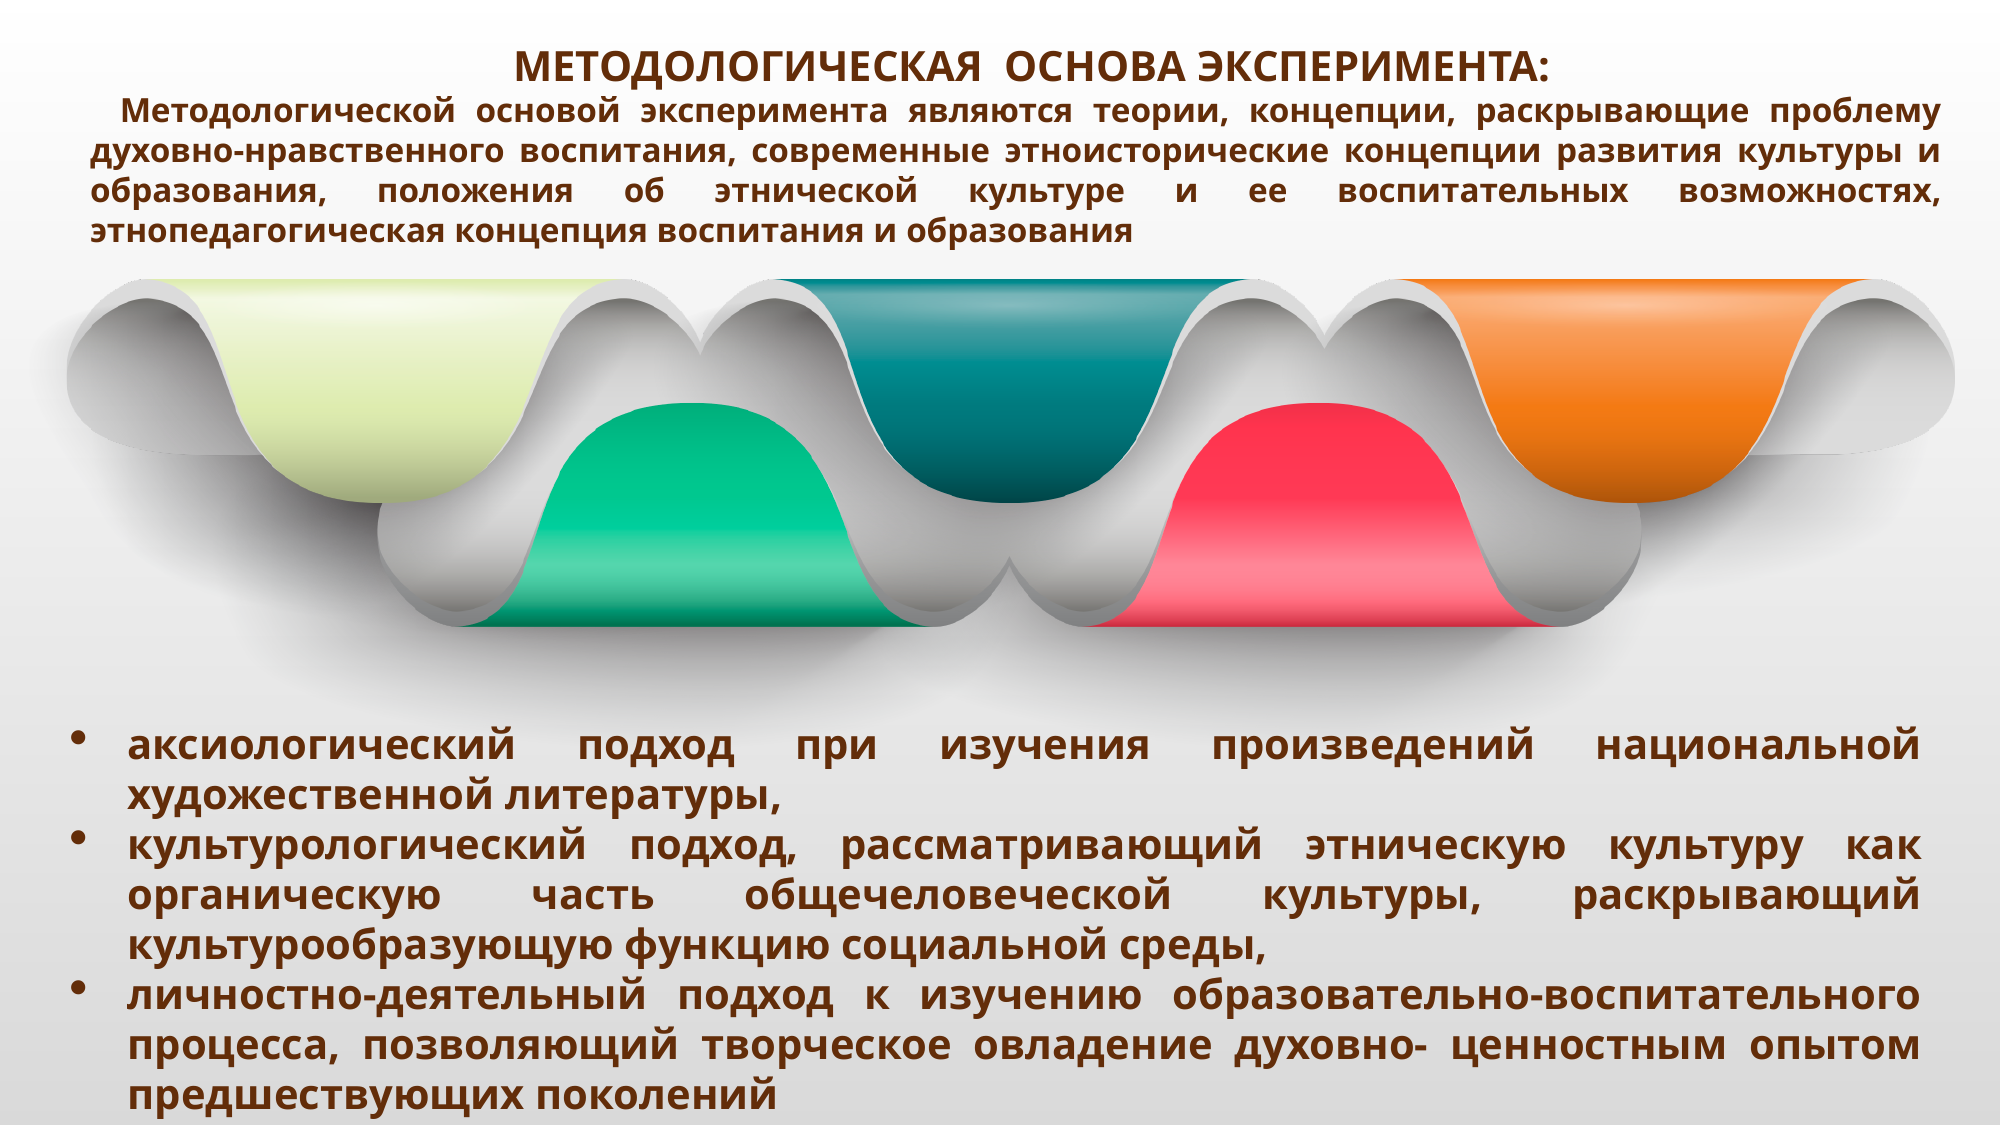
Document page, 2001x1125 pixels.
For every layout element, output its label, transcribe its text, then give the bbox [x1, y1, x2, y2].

text_box [0, 0, 2000, 1125]
text_box МЕТОДОЛОГИЧЕСКАЯ ОСНОВА ЭКСПЕРИМЕНТА: Методологической основой эксперимента являются теории, концепции, раскрывающие проблему духовно-нравственного воспитания, современные этноисторические концепции развития культуры и образования, положения об этнической культуре и ее воспитательных возможностях, этнопедагогическая концепция воспитания и образования [56, 28, 1959, 257]
picture [19, 266, 1965, 762]
text_box аксиологический подход при изучения произведений национальной художественной литературы, культурологический подход, рассматривающий этническую культуру как органическую часть общечеловеческой культуры, раскрывающий культурообразующую функцию социальной среды, личностно-деятельный подход к изучению образовательно-воспитательного процесса, позволяющий творческое овладение духовно- ценностным опытом предшествующих поколений [56, 762, 1938, 1125]
